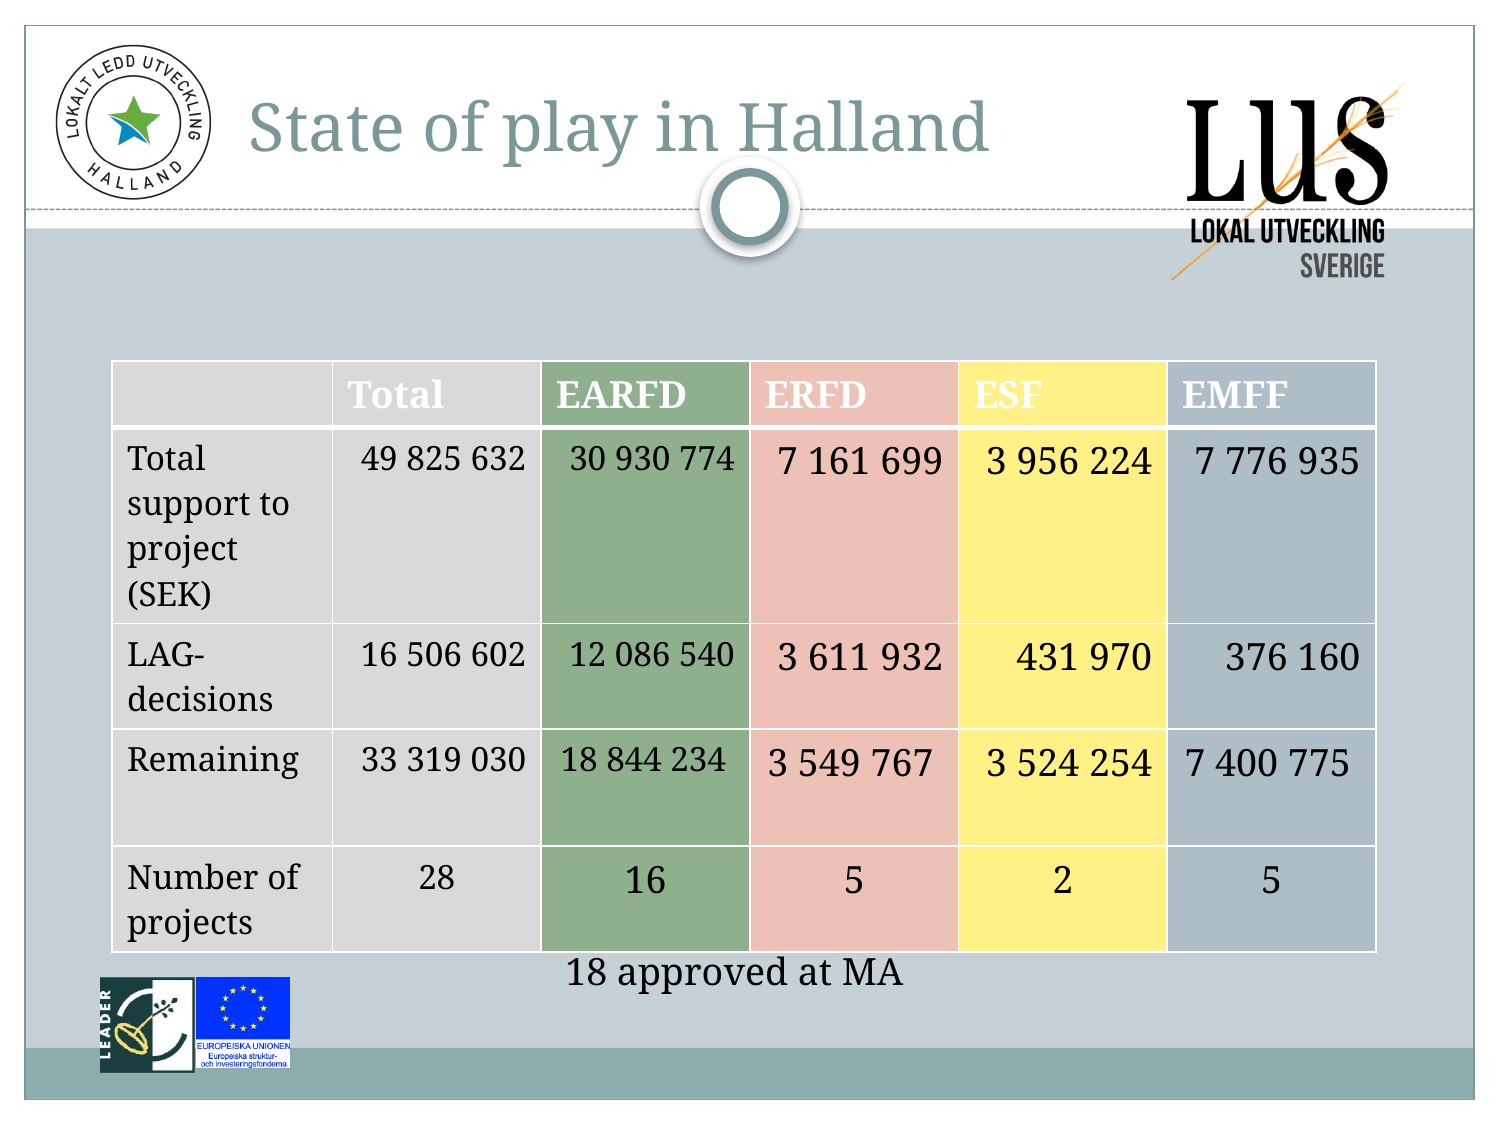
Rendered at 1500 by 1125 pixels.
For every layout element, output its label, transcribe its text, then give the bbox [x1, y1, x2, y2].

table_cell 7 400 775 [1168, 730, 1375, 845]
table_cell 7 161 699 [751, 430, 958, 623]
table_cell 33 319 030 [333, 730, 540, 845]
table_cell 18 844 234 [542, 730, 749, 845]
table_cell 28 [333, 847, 540, 951]
table_header ESF [959, 362, 1166, 425]
table_header [113, 362, 332, 425]
picture [100, 977, 195, 1073]
table_header EMFF [1168, 362, 1375, 425]
table_cell Total support to project (SEK) [113, 430, 332, 623]
picture [52, 42, 213, 203]
table_cell 49 825 632 [333, 430, 540, 623]
table_cell 5 [751, 847, 958, 951]
picture [196, 977, 290, 1068]
table_cell 12 086 540 [542, 624, 749, 728]
table_cell Remaining [113, 730, 332, 845]
picture [1163, 78, 1412, 287]
table_header Total [333, 362, 540, 425]
text_box 18 approved at MA [550, 940, 919, 1001]
title State of play in Halland [41, 0, 1199, 173]
table_cell 30 930 774 [542, 430, 749, 623]
table_cell Number of projects [113, 847, 332, 951]
table_cell 3 524 254 [959, 730, 1166, 845]
table_cell 7 776 935 [1168, 430, 1375, 623]
table_cell 3 956 224 [959, 430, 1166, 623]
table_header ERFD [751, 362, 958, 425]
table_cell 5 [1168, 847, 1375, 951]
table_cell 16 506 602 [333, 624, 540, 728]
table_header EARFD [542, 362, 749, 425]
table_cell 376 160 [1168, 624, 1375, 728]
table_cell 16 [542, 847, 749, 951]
table_cell 3 611 932 [751, 624, 958, 728]
table_cell 2 [959, 847, 1166, 951]
table_cell LAG-decisions [113, 624, 332, 728]
table_cell 3 549 767 [751, 730, 958, 845]
table_cell 431 970 [959, 624, 1166, 728]
